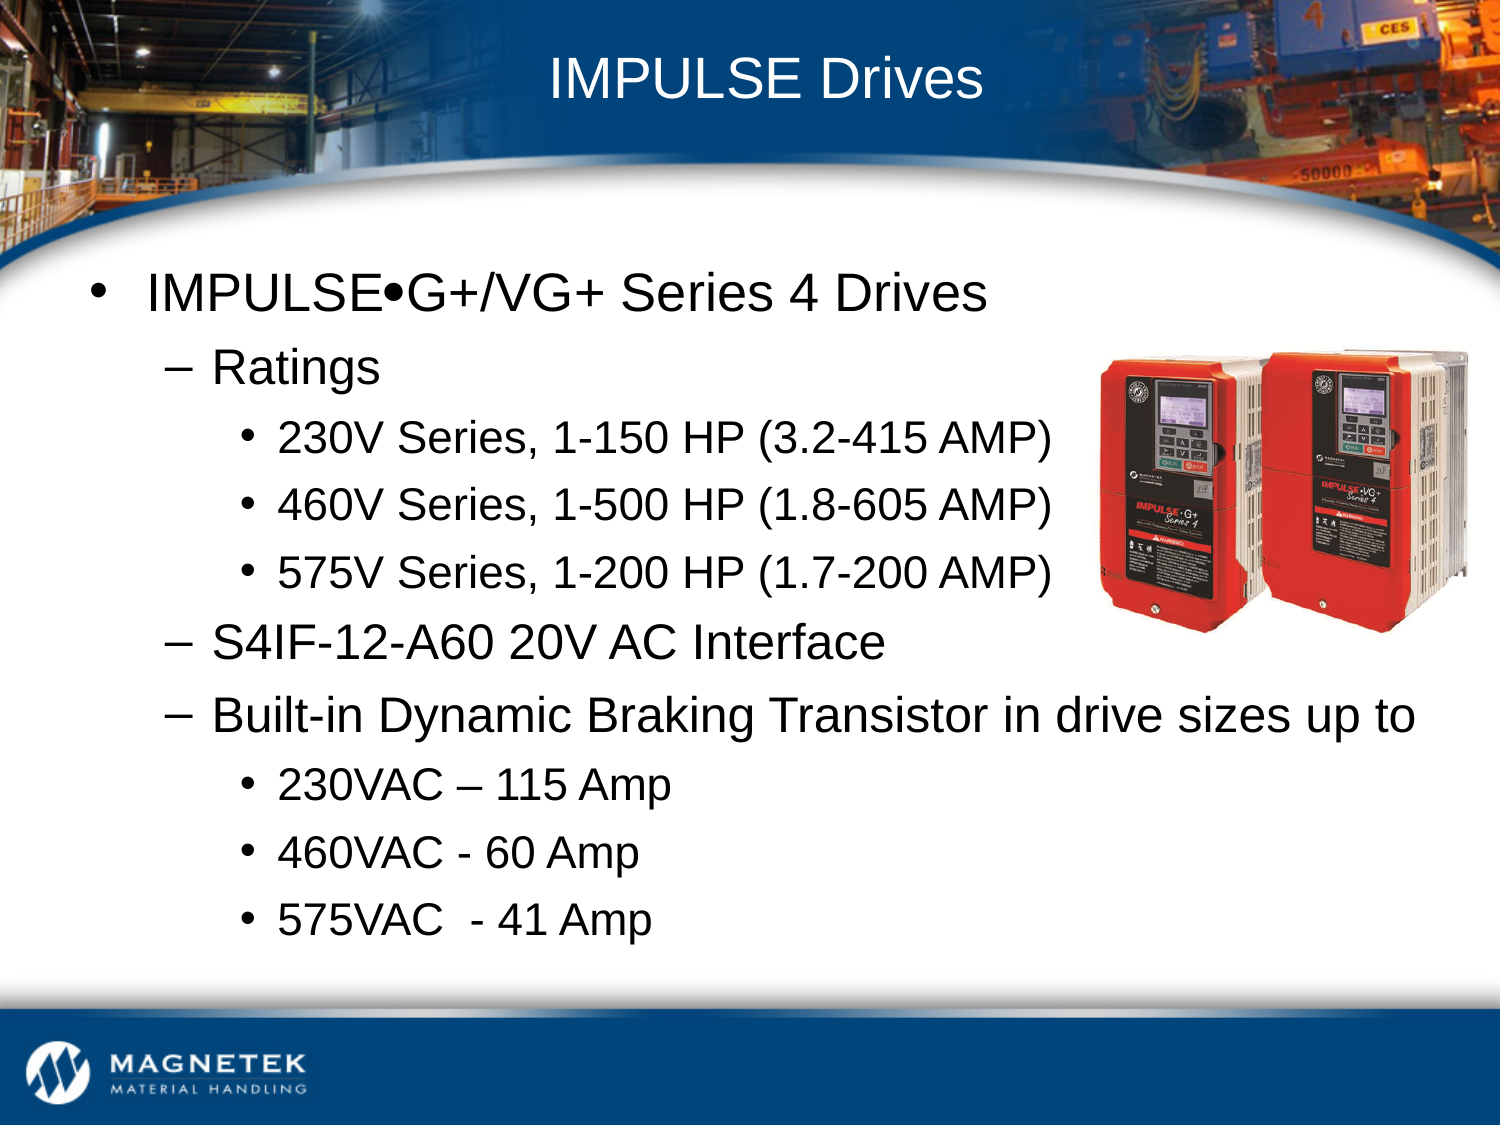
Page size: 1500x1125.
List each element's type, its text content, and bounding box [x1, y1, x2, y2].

picture [0, 0, 1500, 1125]
title IMPULSE Drives [450, 0, 1100, 150]
list IMPULSEG+/VG+ Series 4 Drives Ratings 230V Series, 1-150 HP (3.2-415 AMP) 460V Series, 1-500 HP (1.8-605 AMP) 575V Series, 1-200 HP (1.7-200 AMP) S4IF-12-A60 20V AC Interface Built-in Dynamic Braking Transistor in drive sizes up to 230VAC – 115 Amp 460VAC - 60 Amp 575VAC - 41 Amp [75, 249, 1438, 963]
text_box [149, 750, 1425, 863]
